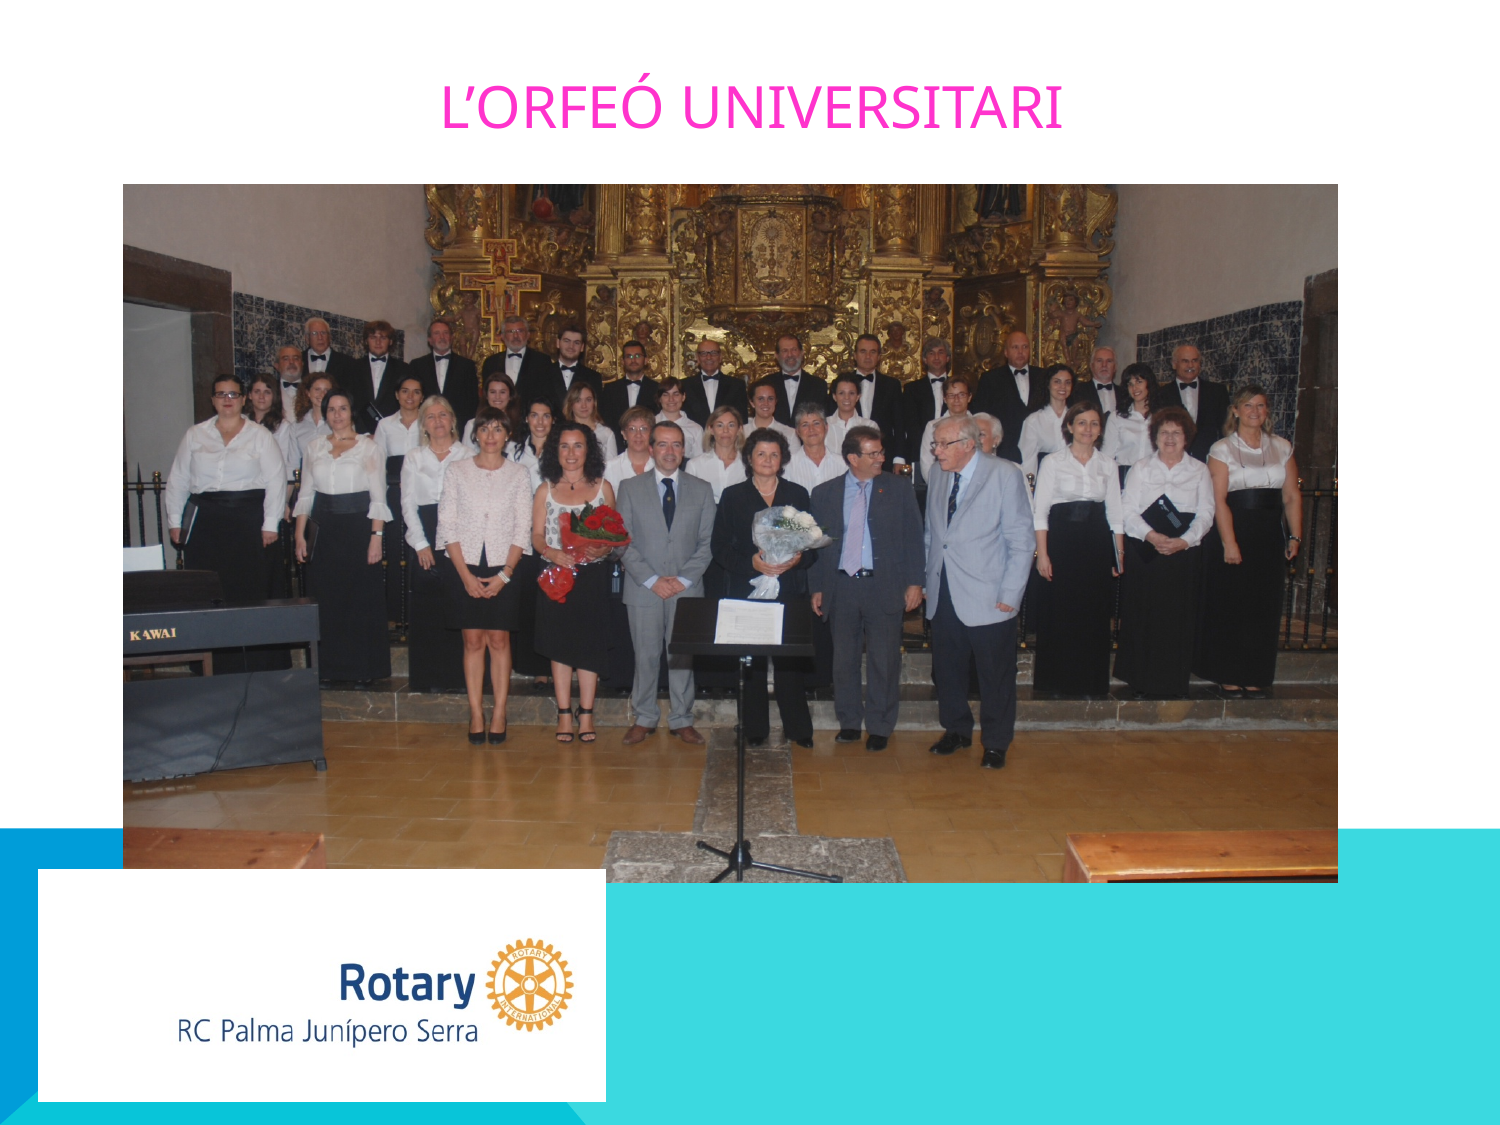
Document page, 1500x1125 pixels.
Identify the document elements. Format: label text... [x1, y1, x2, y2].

title L’ORFEÓ UNIVERSITARI [135, 60, 1369, 150]
picture [38, 184, 1339, 1102]
